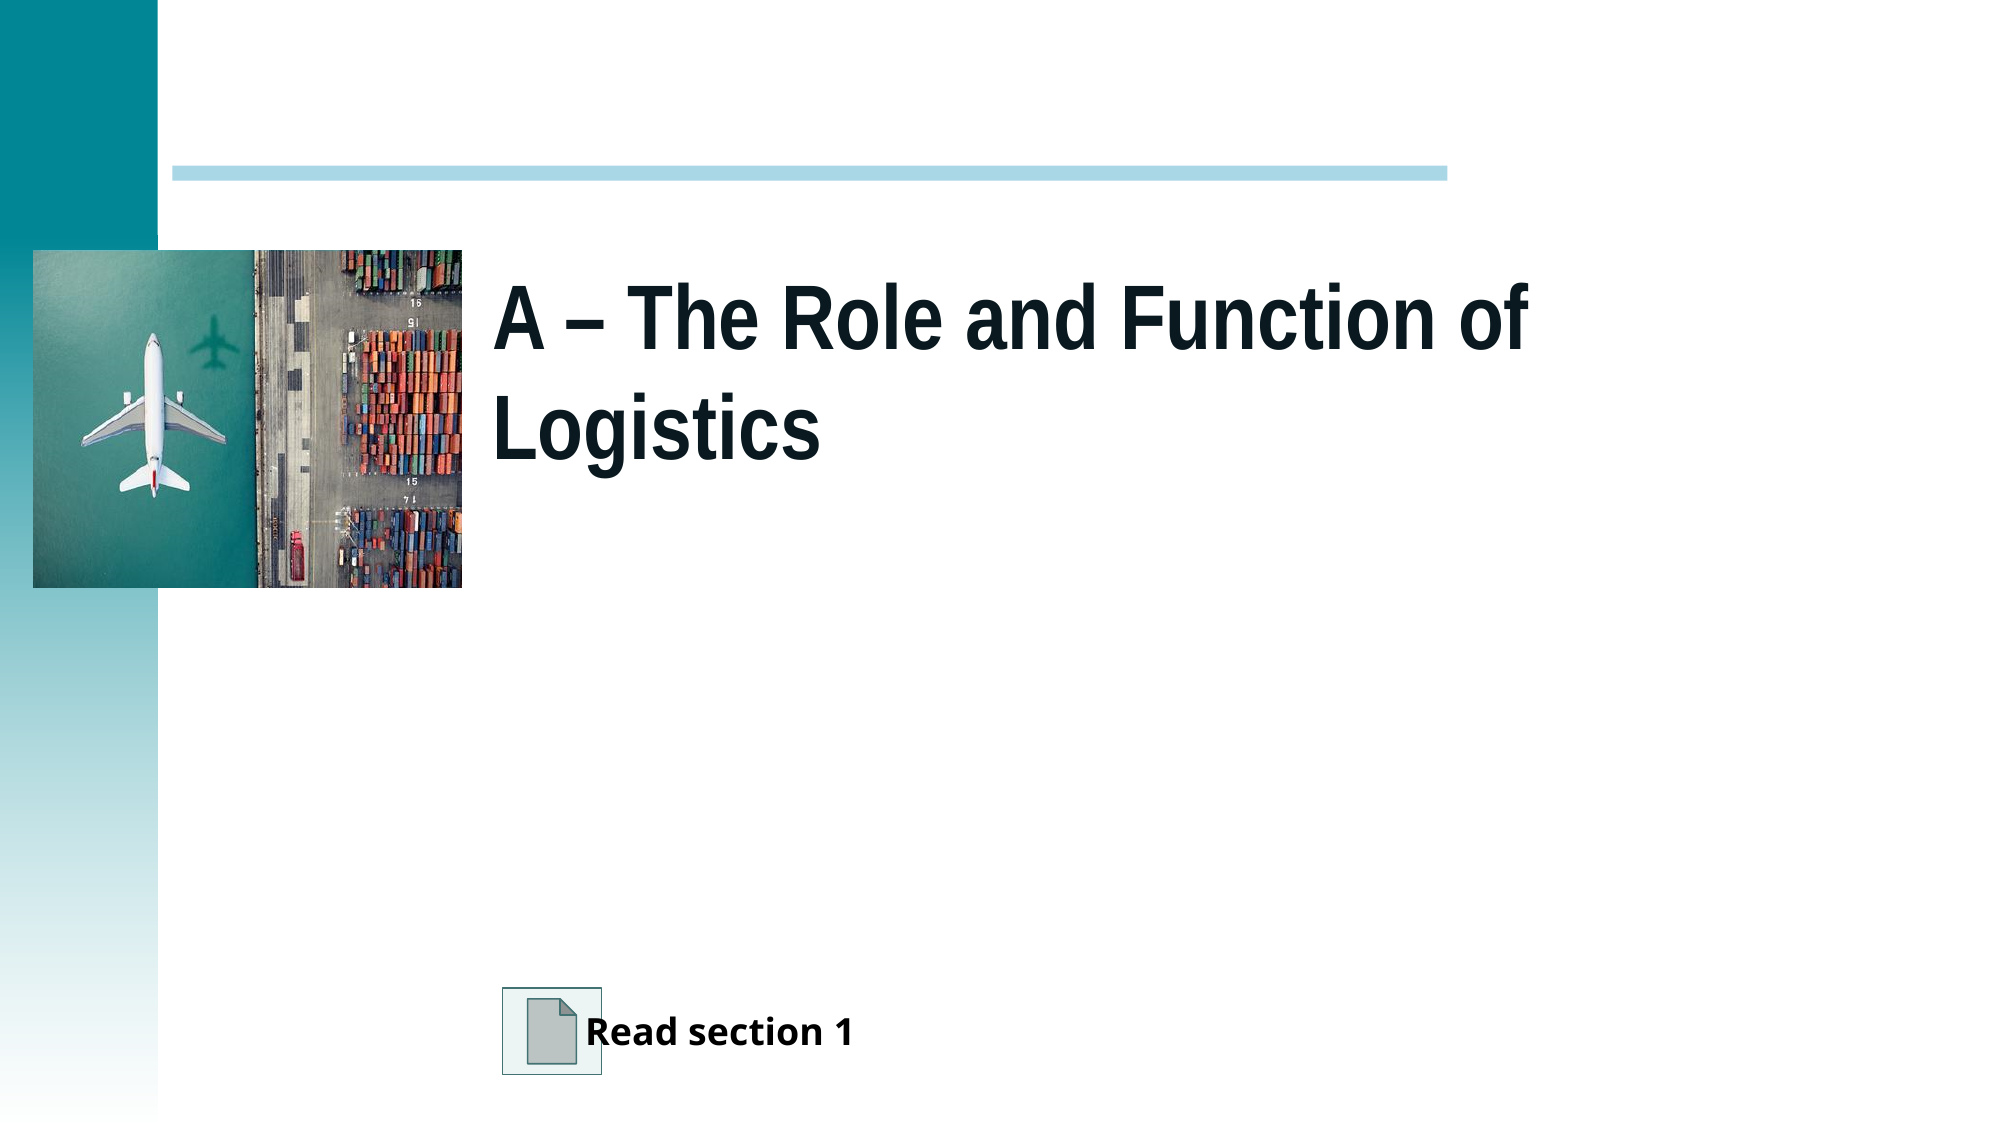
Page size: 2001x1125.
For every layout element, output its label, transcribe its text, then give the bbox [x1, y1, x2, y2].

text_box Read section 1 [570, 1001, 871, 1061]
picture [33, 250, 462, 588]
text_box [502, 988, 602, 1075]
title A – The Role and Function of Logistics [476, 249, 1865, 596]
